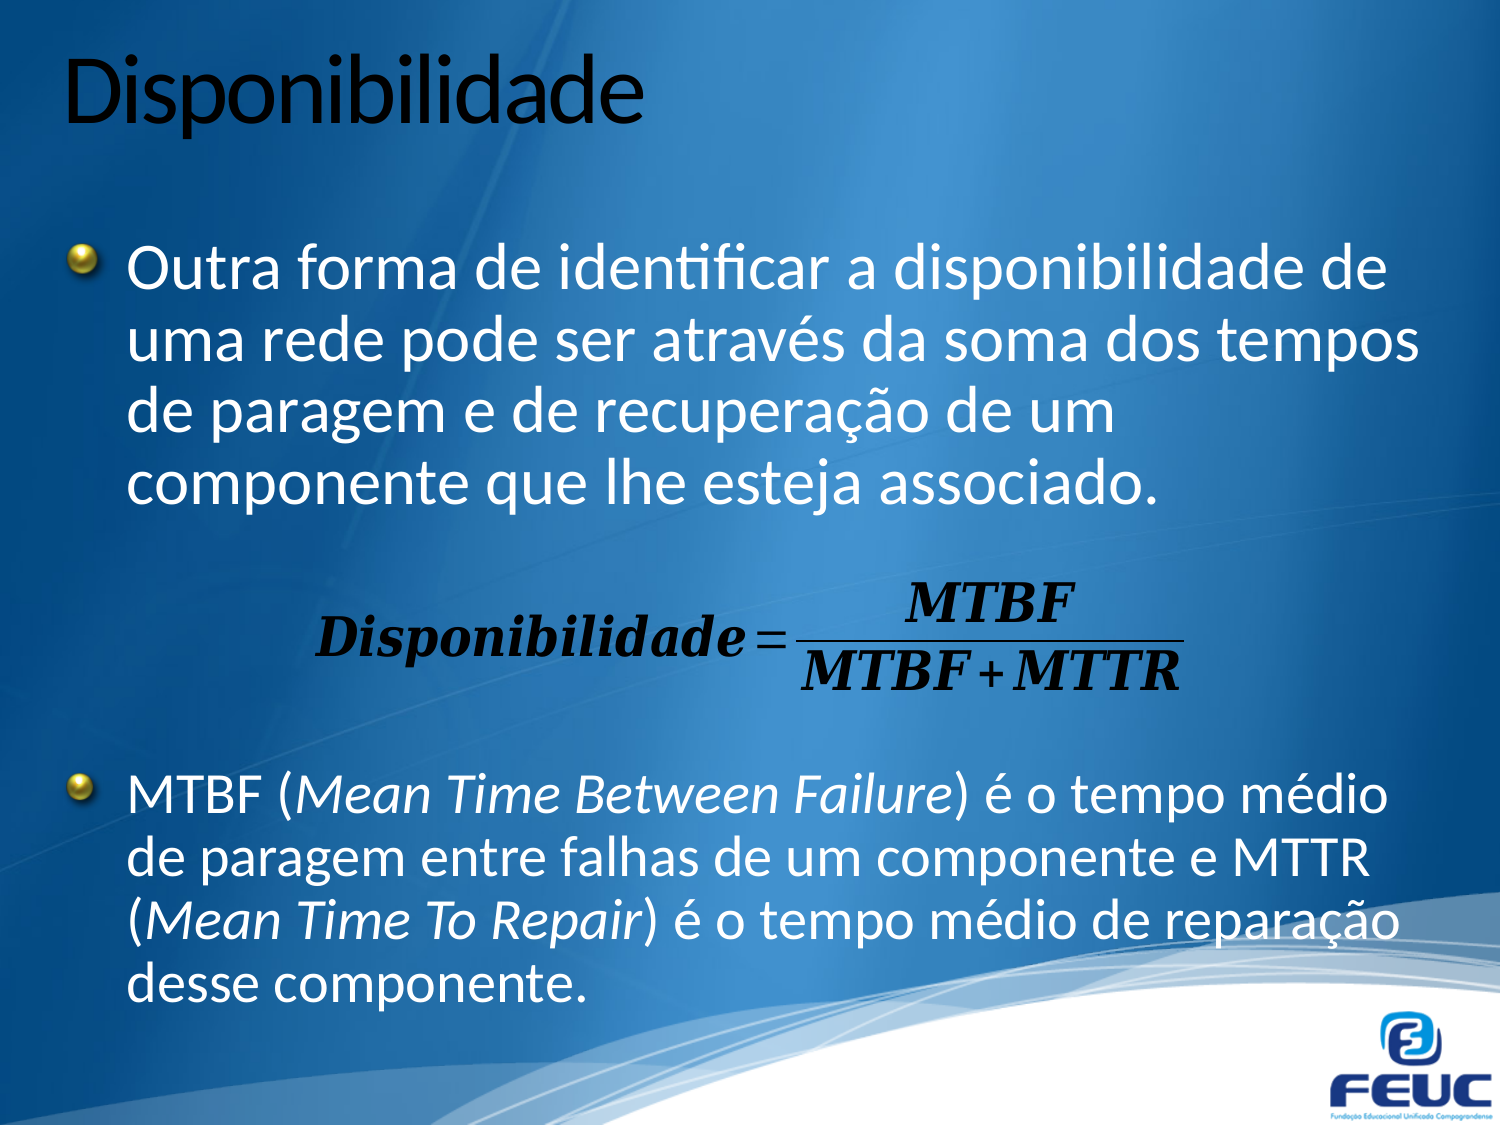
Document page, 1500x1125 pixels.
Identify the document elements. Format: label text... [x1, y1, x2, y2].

list Outra forma de identificar a disponibilidade de uma rede pode ser através da soma dos tempos de paragem e de recuperação de um componente que lhe esteja associado. MTBF (Mean Time Between Failure) é o tempo médio de paragem entre falhas de um componente e MTTR (Mean Time To Repair) é o tempo médio de reparação desse componente. [62, 231, 1438, 1026]
title Disponibilidade [62, 37, 1438, 147]
picture [0, 0, 1500, 1125]
